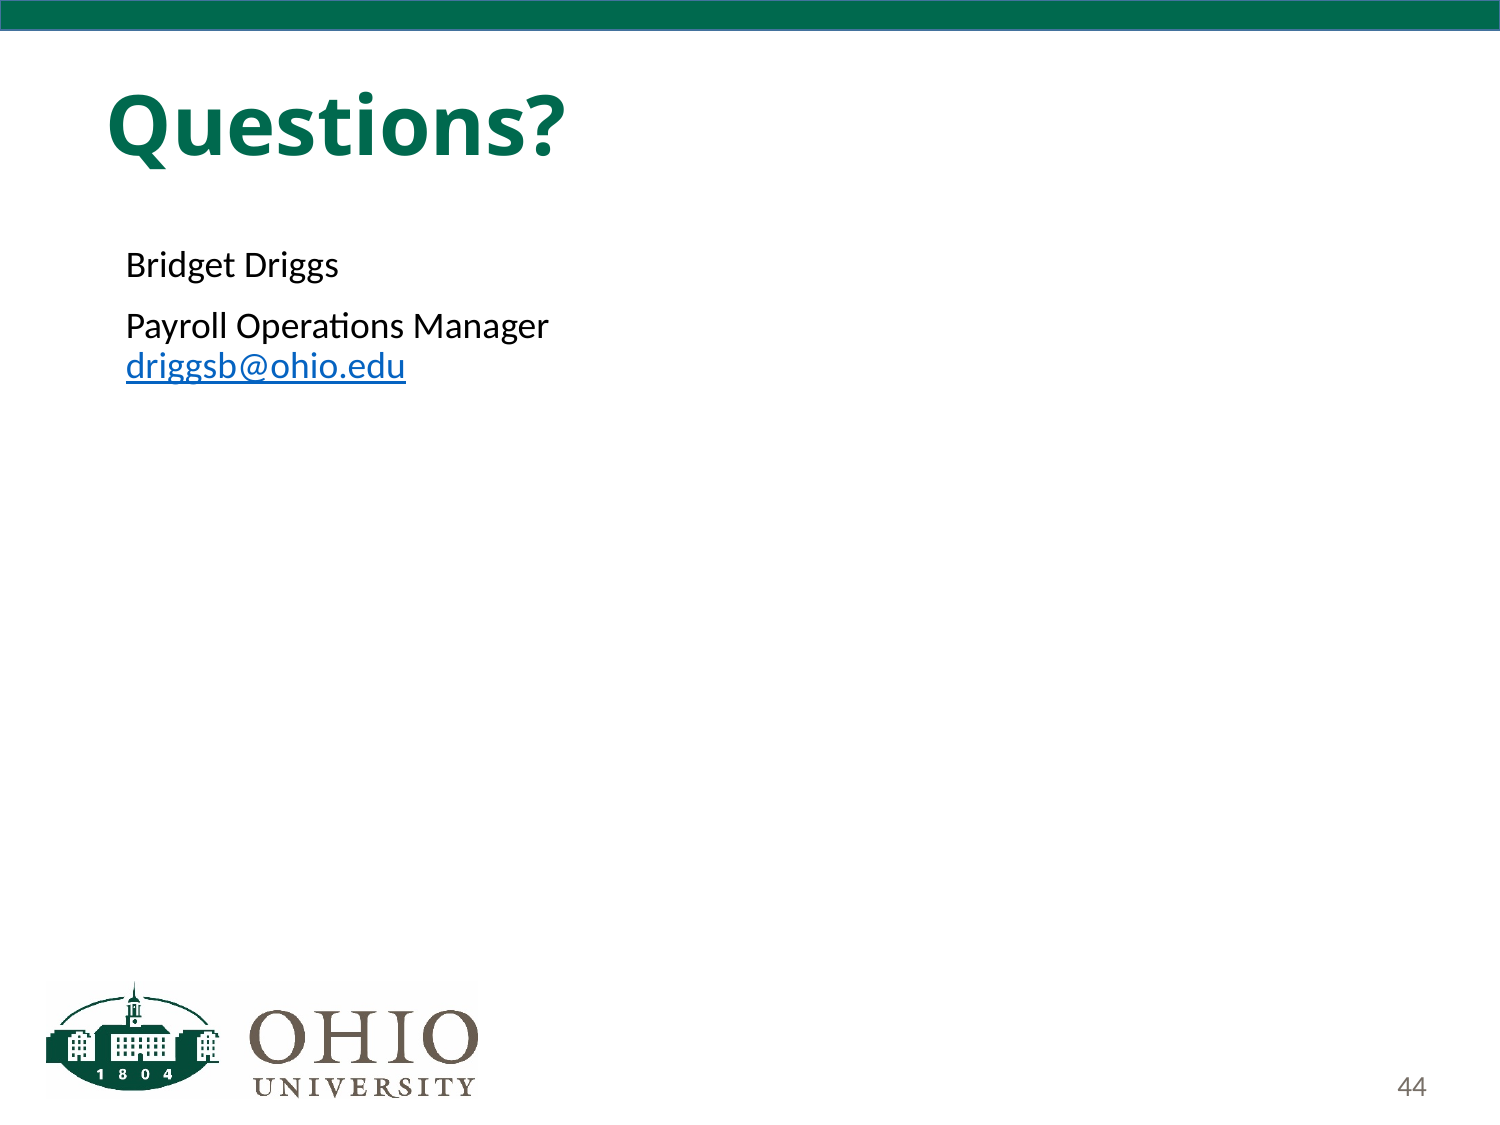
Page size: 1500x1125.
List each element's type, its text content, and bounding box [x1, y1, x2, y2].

picture [46, 981, 478, 1099]
title Questions? [90, 19, 1385, 238]
list Bridget Driggs Payroll Operations Manager driggsb@ohio.edu [110, 237, 1405, 966]
